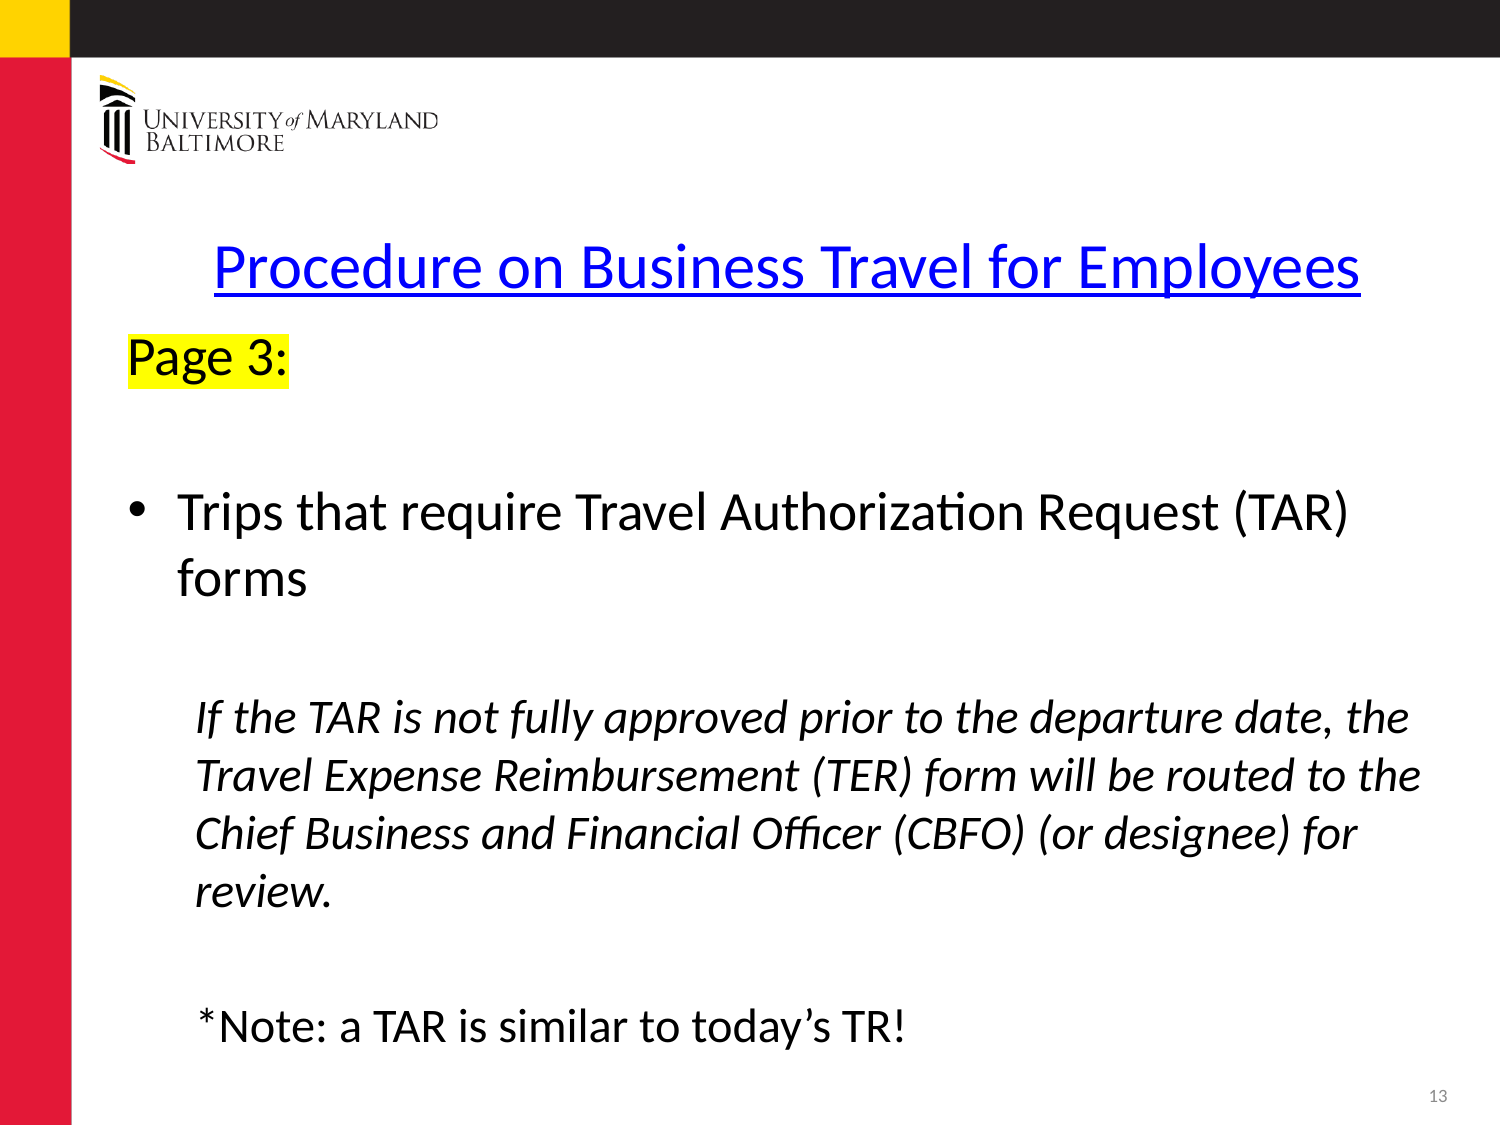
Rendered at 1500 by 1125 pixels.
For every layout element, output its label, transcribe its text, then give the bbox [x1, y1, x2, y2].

list Page 3: Trips that require Travel Authorization Request (TAR) forms If the TAR is not fully approved prior to the departure date, the Travel Expense Reimbursement (TER) form will be routed to the Chief Business and Financial Officer (CBFO) (or designee) for review. *Note: a TAR is similar to today’s TR! [112, 312, 1463, 1066]
slide_number 13 [1112, 1065, 1463, 1125]
title Procedure on Business Travel for Employees [112, 187, 1463, 312]
